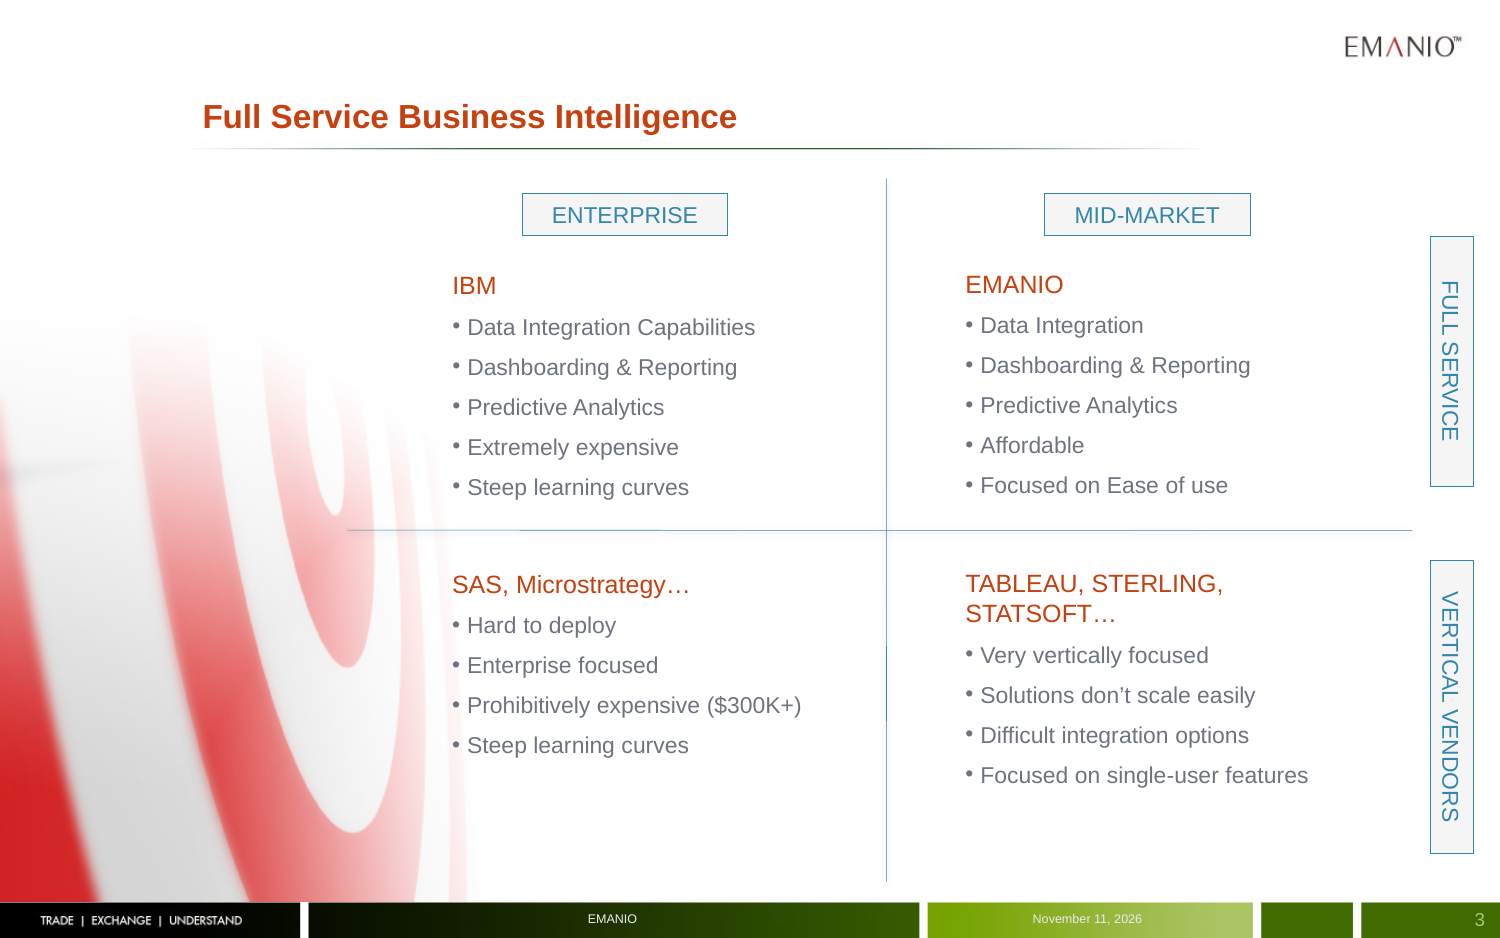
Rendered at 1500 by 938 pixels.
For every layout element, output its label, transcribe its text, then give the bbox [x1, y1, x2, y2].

text_box FULL SERVICE [1430, 236, 1473, 487]
text_box SAS, Microstrategy… Hard to deploy Enterprise focused Prohibitively expensive ($300K+) Steep learning curves [604, 560, 845, 766]
slide_number 3 [1412, 893, 1500, 938]
text_box MID-MARKET [1044, 193, 1250, 236]
text_box VERTICAL VENDORS [1430, 560, 1473, 854]
picture [0, 0, 1500, 938]
text_box ENTERPRISE [604, 193, 728, 236]
text_box EMANIO Data Integration Dashboarding & Reporting Predictive Analytics Affordable Focused on Ease of use [950, 261, 1363, 506]
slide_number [924, 893, 1250, 938]
text_box TABLEAU, STERLING, STATSOFT… Very vertically focused Solutions don’t scale easily Difficult integration options Focused on single-user features [950, 560, 1358, 796]
text_box IBM Data Integration Capabilities Dashboarding & Reporting Predictive Analytics Extremely expensive Steep learning curves [604, 262, 816, 508]
footer EMANIO [312, 893, 913, 938]
title Full Service Business Intelligence [604, 62, 1288, 169]
